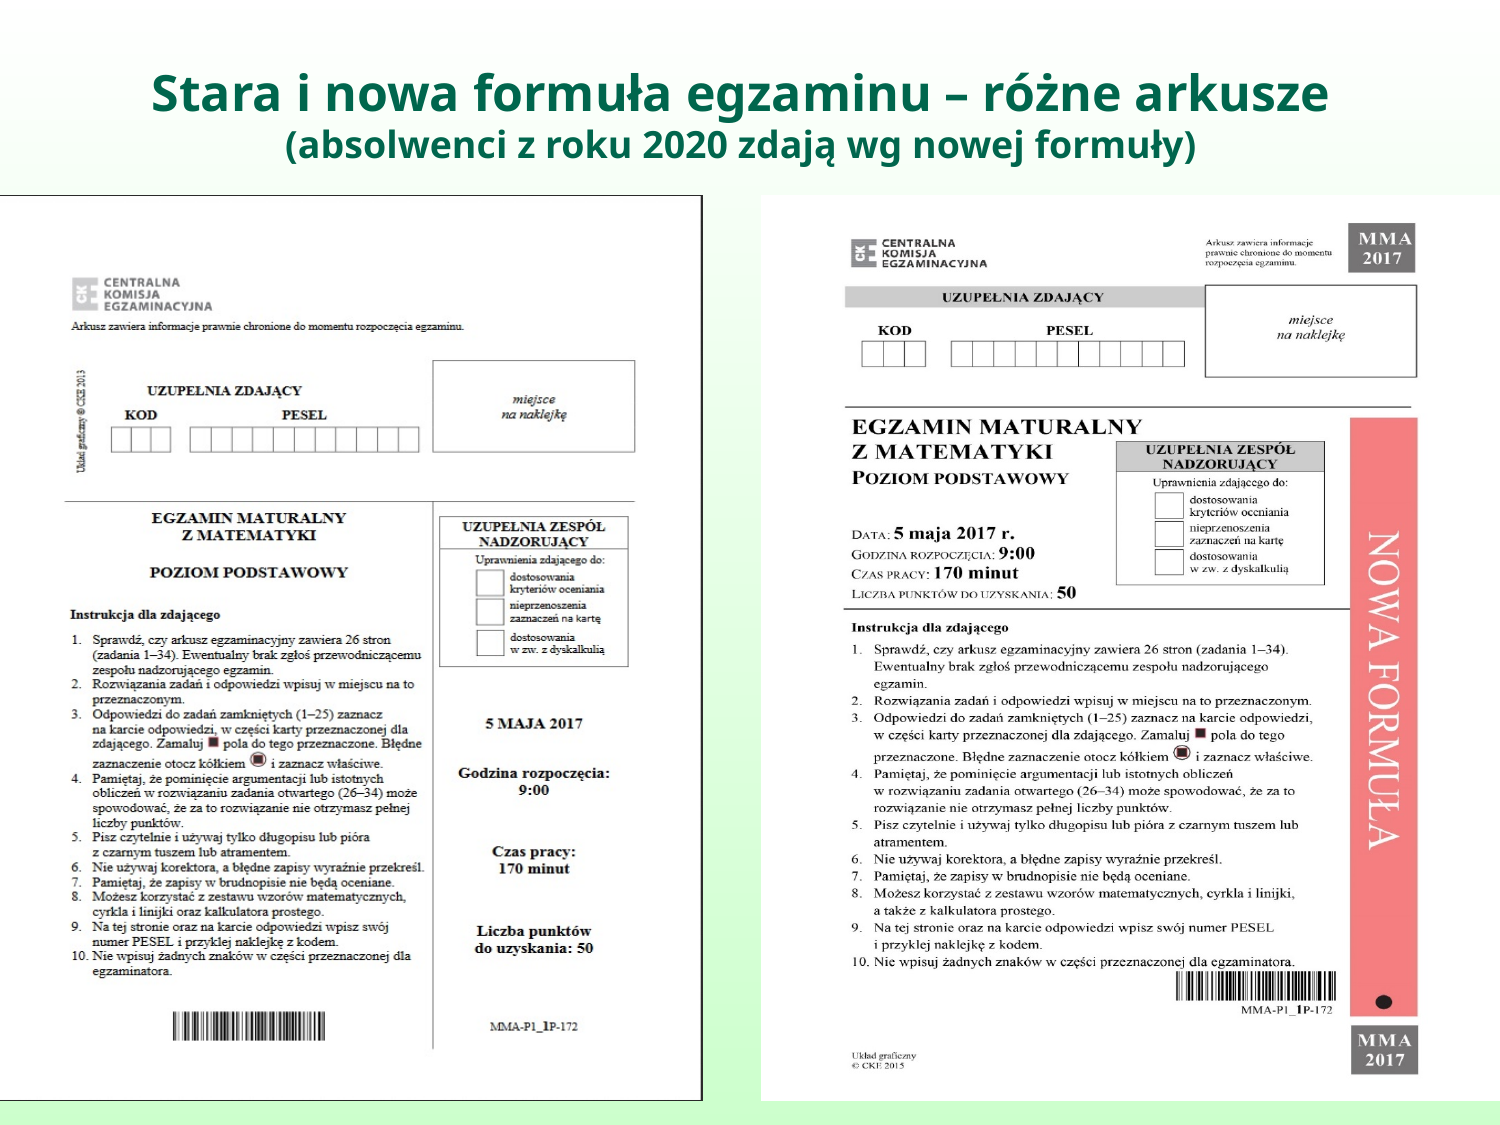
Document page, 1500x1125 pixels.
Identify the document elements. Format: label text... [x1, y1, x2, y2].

picture [761, 195, 1500, 1101]
picture [0, 195, 703, 1101]
title Stara i nowa formuła egzaminu – różne arkusze (absolwenci z roku 2020 zdają wg nowej formuły) [0, 31, 1483, 197]
